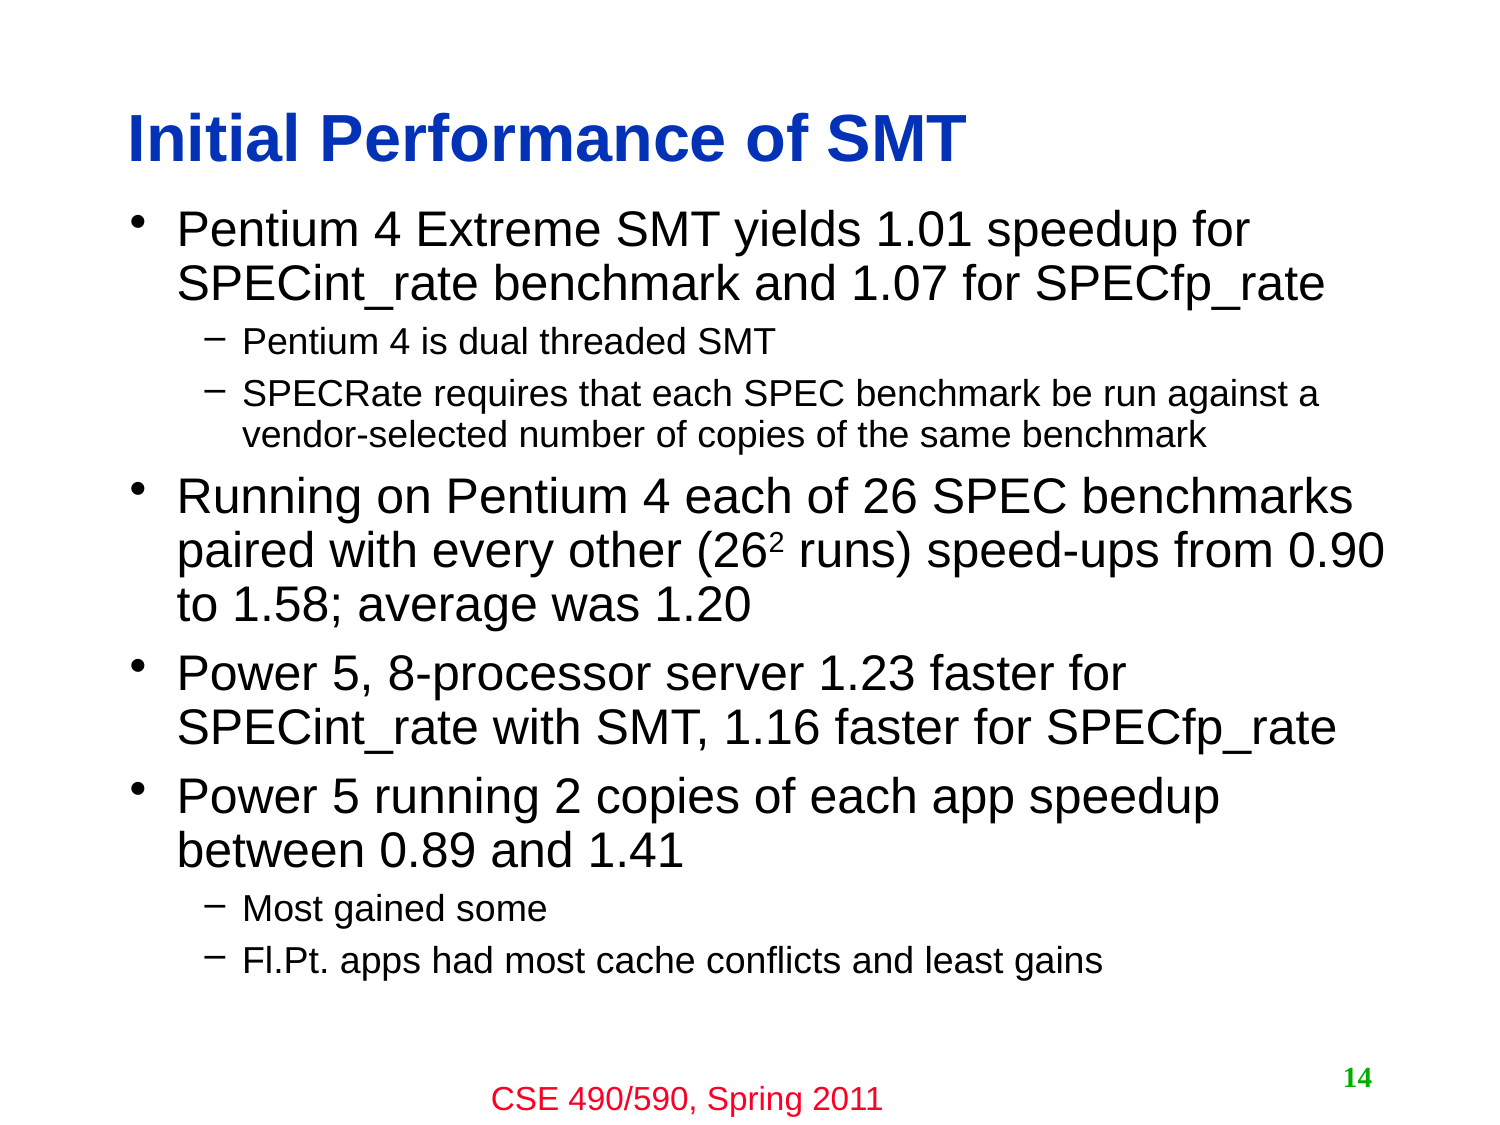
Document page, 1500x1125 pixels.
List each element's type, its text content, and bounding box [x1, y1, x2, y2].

slide_number 14 [1074, 1051, 1388, 1101]
title Initial Performance of SMT [112, 78, 1310, 201]
list Pentium 4 Extreme SMT yields 1.01 speedup for SPECint_rate benchmark and 1.07 for SPECfp_rate Pentium 4 is dual threaded SMT SPECRate requires that each SPEC benchmark be run against a vendor-selected number of copies of the same benchmark Running on Pentium 4 each of 26 SPEC benchmarks paired with every other (262 runs) speed-ups from 0.90 to 1.58; average was 1.20 Power 5, 8-processor server 1.23 faster for SPECint_rate with SMT, 1.16 faster for SPECfp_rate Power 5 running 2 copies of each app speedup between 0.89 and 1.41 Most gained some Fl.Pt. apps had most cache conflicts and least gains [114, 195, 1438, 1013]
